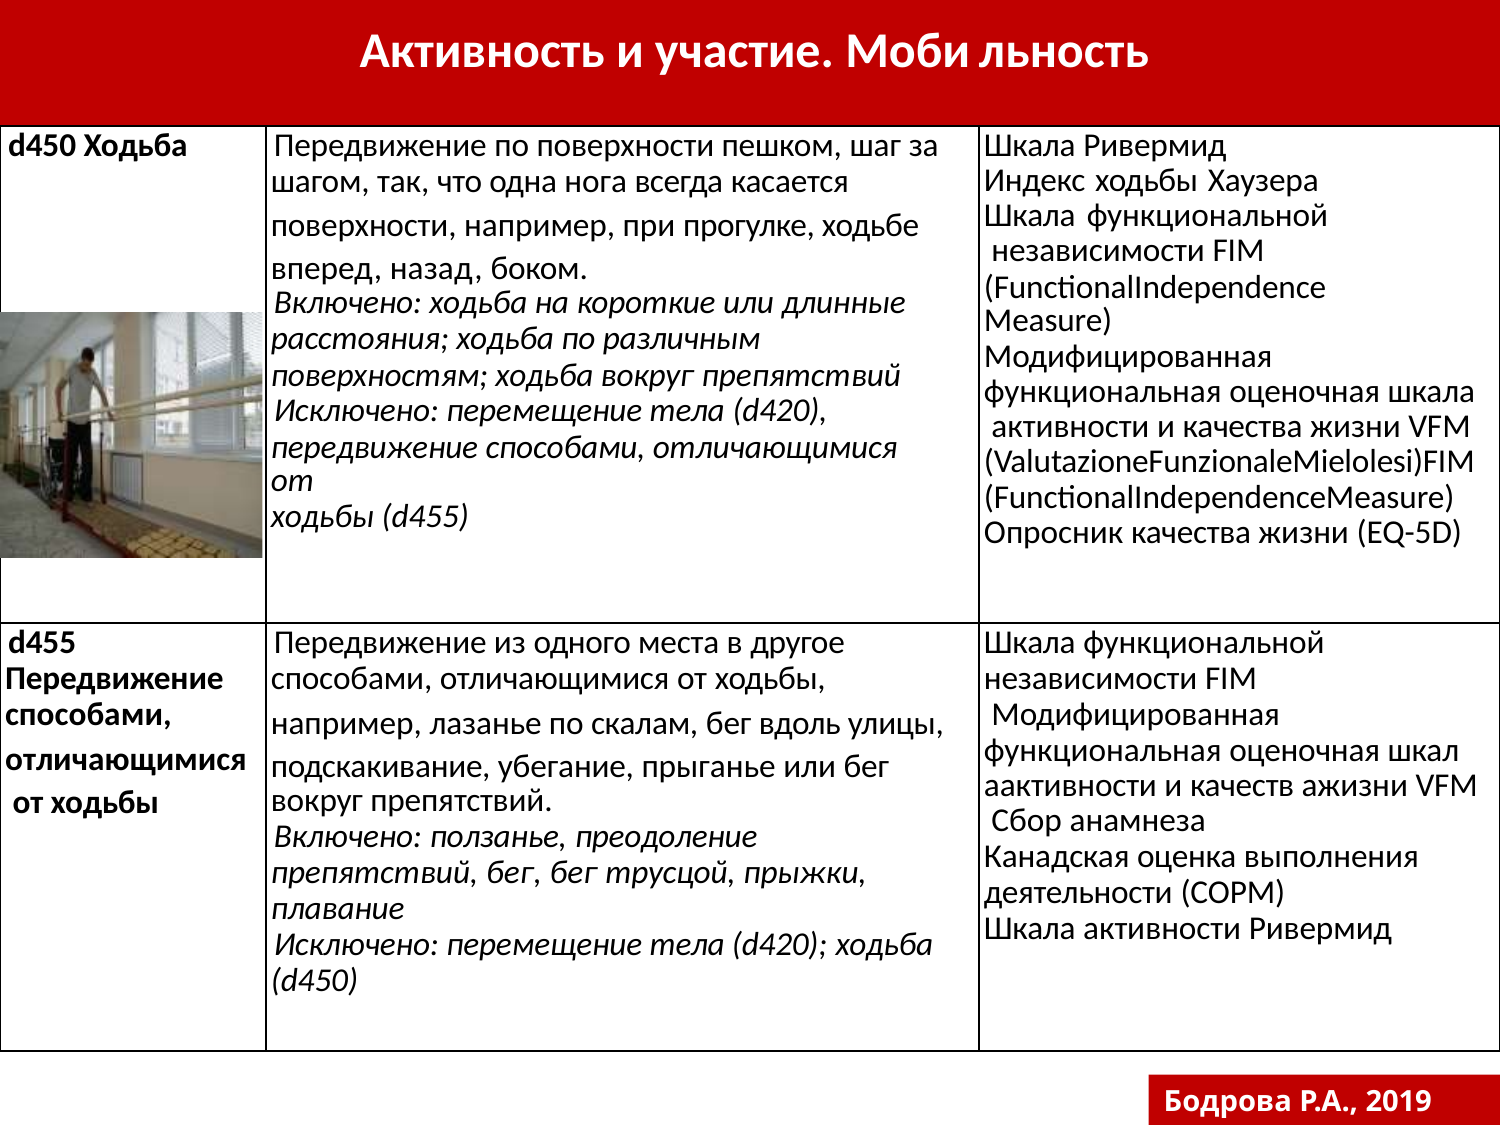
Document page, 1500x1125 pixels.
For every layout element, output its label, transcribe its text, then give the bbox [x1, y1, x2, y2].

table_cell Шкала функциональной независимости FIM Модифицированная функциональная оценочная шкал аактивности и качеств ажизни VFM Сбор анамнеза Канадская оценка выполнения деятельности (COPM) Шкала активности Ривермид [980, 624, 1500, 1050]
text_box Бодрова Р.А., 2019 [1161, 1080, 1452, 1118]
text_box [1148, 1074, 1500, 1125]
table_cell Шкала Ривермид Индекс ходьбы Хаузера Шкала функциональной независимости FIM (FunctionalIndependenceMeasure) Модифицированная функциональная оценочная шкала активности и качества жизни VFM (ValutazioneFunzionaleMielolesi)FIM (FunctionalIndependenceMeasure) Опросник качества жизни (EQ-5D) [980, 127, 1500, 622]
table_header льность [979, 0, 1500, 125]
table_header [0, 0, 266, 125]
table_cell d455 Передвижение способами, отличающимися от ходьбы [0, 624, 265, 1050]
table_cell d450 Ходьба [0, 127, 265, 622]
table_cell Передвижение по поверхности пешком, шаг за шагом, так, что одна нога всегда касается поверхности, например, при прогулке, ходьбе вперед, назад, боком. Включено: ходьба на короткие или длинные расстояния; ходьба по различным поверхностям; ходьба вокруг препятствий Исключено: перемещение тела (d420), передвижение способами, отличающимися от ходьбы (d455) [267, 127, 978, 622]
table_header Активность и участие. Моби [266, 0, 979, 125]
table_cell Передвижение из одного места в другое способами, отличающимися от ходьбы, например, лазанье по скалам, бег вдоль улицы, подскакивание, убегание, прыганье или бег вокруг препятствий. Включено: ползанье, преодоление препятствий, бег, бег трусцой, прыжки, плавание Исключено: перемещение тела (d420); ходьба (d450) [267, 624, 978, 1050]
